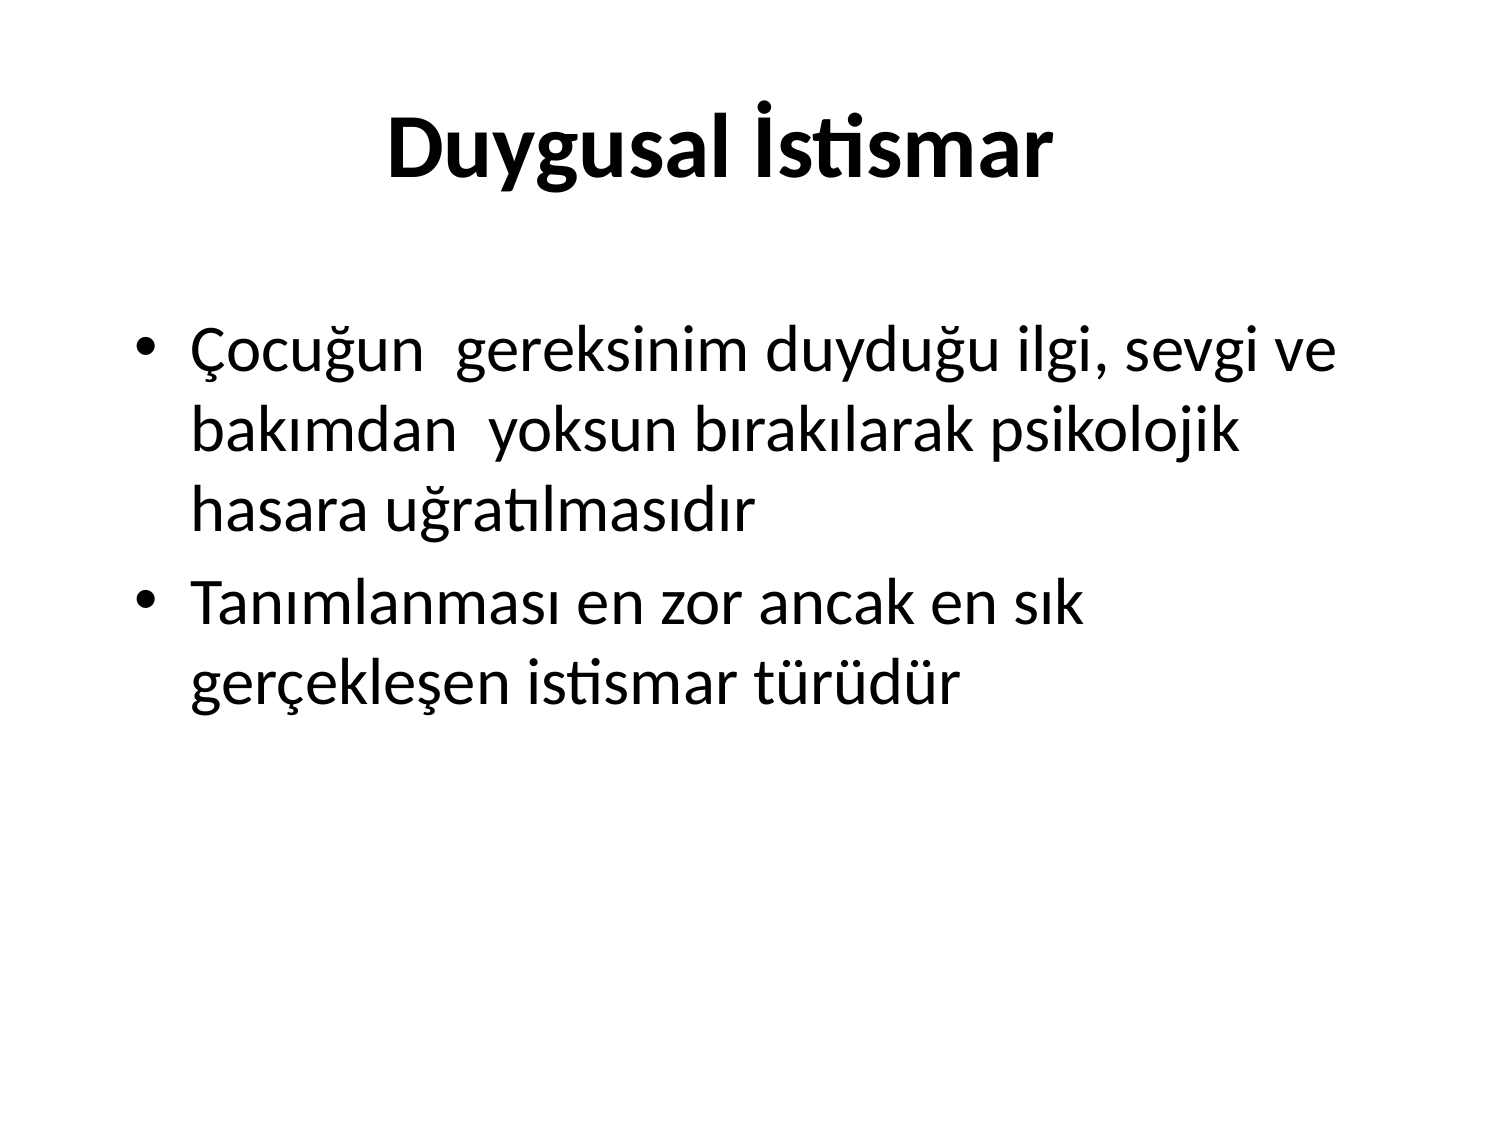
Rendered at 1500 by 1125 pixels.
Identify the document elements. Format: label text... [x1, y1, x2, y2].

title Duygusal İstismar [64, 39, 1378, 243]
list Çocuğun gereksinim duyduğu ilgi, sevgi ve bakımdan yoksun bırakılarak psikolojik hasara uğratılmasıdır Tanımlanması en zor ancak en sık gerçekleşen istismar türüdür [119, 297, 1388, 951]
